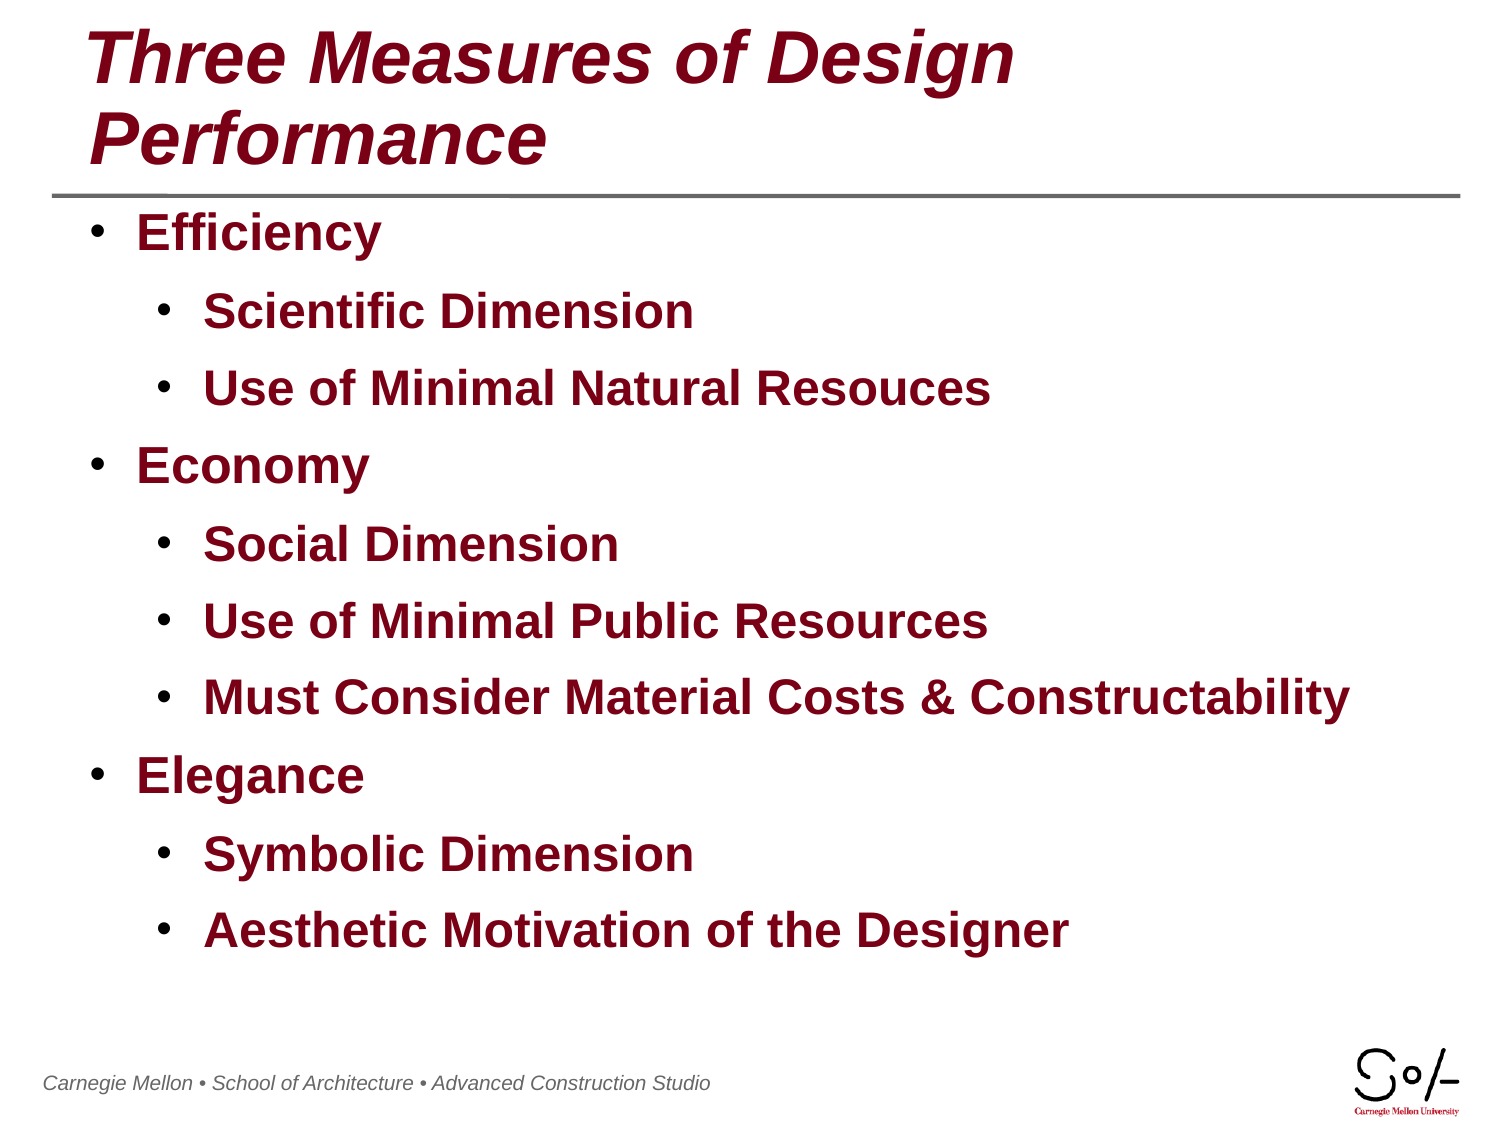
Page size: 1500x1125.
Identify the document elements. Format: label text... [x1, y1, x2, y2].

title Three Measures of Design Performance [74, 10, 1426, 195]
picture [1351, 1043, 1466, 1119]
list Efficiency Scientific Dimension Use of Minimal Natural Resouces Economy Social Dimension Use of Minimal Public Resources Must Consider Material Costs & Constructability Elegance Symbolic Dimension Aesthetic Motivation of the Designer [74, 197, 1426, 1041]
